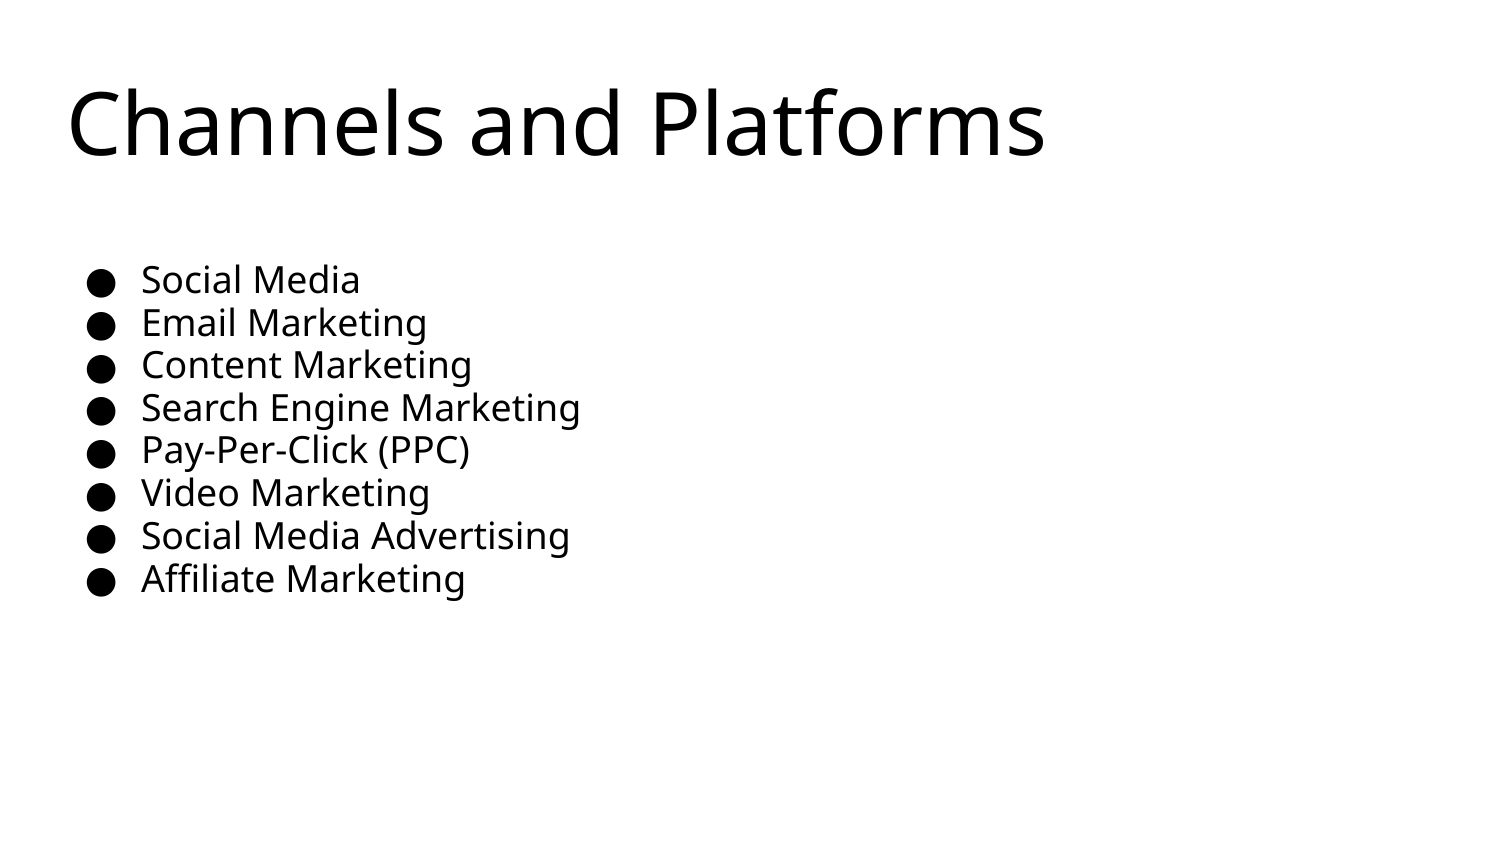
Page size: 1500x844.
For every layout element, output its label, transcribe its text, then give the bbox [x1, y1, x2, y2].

title Channels and Platforms [51, 51, 1449, 189]
list Social Media Email Marketing Content Marketing Search Engine Marketing Pay-Per-Click (PPC) Video Marketing Social Media Advertising Affiliate Marketing [51, 244, 750, 795]
